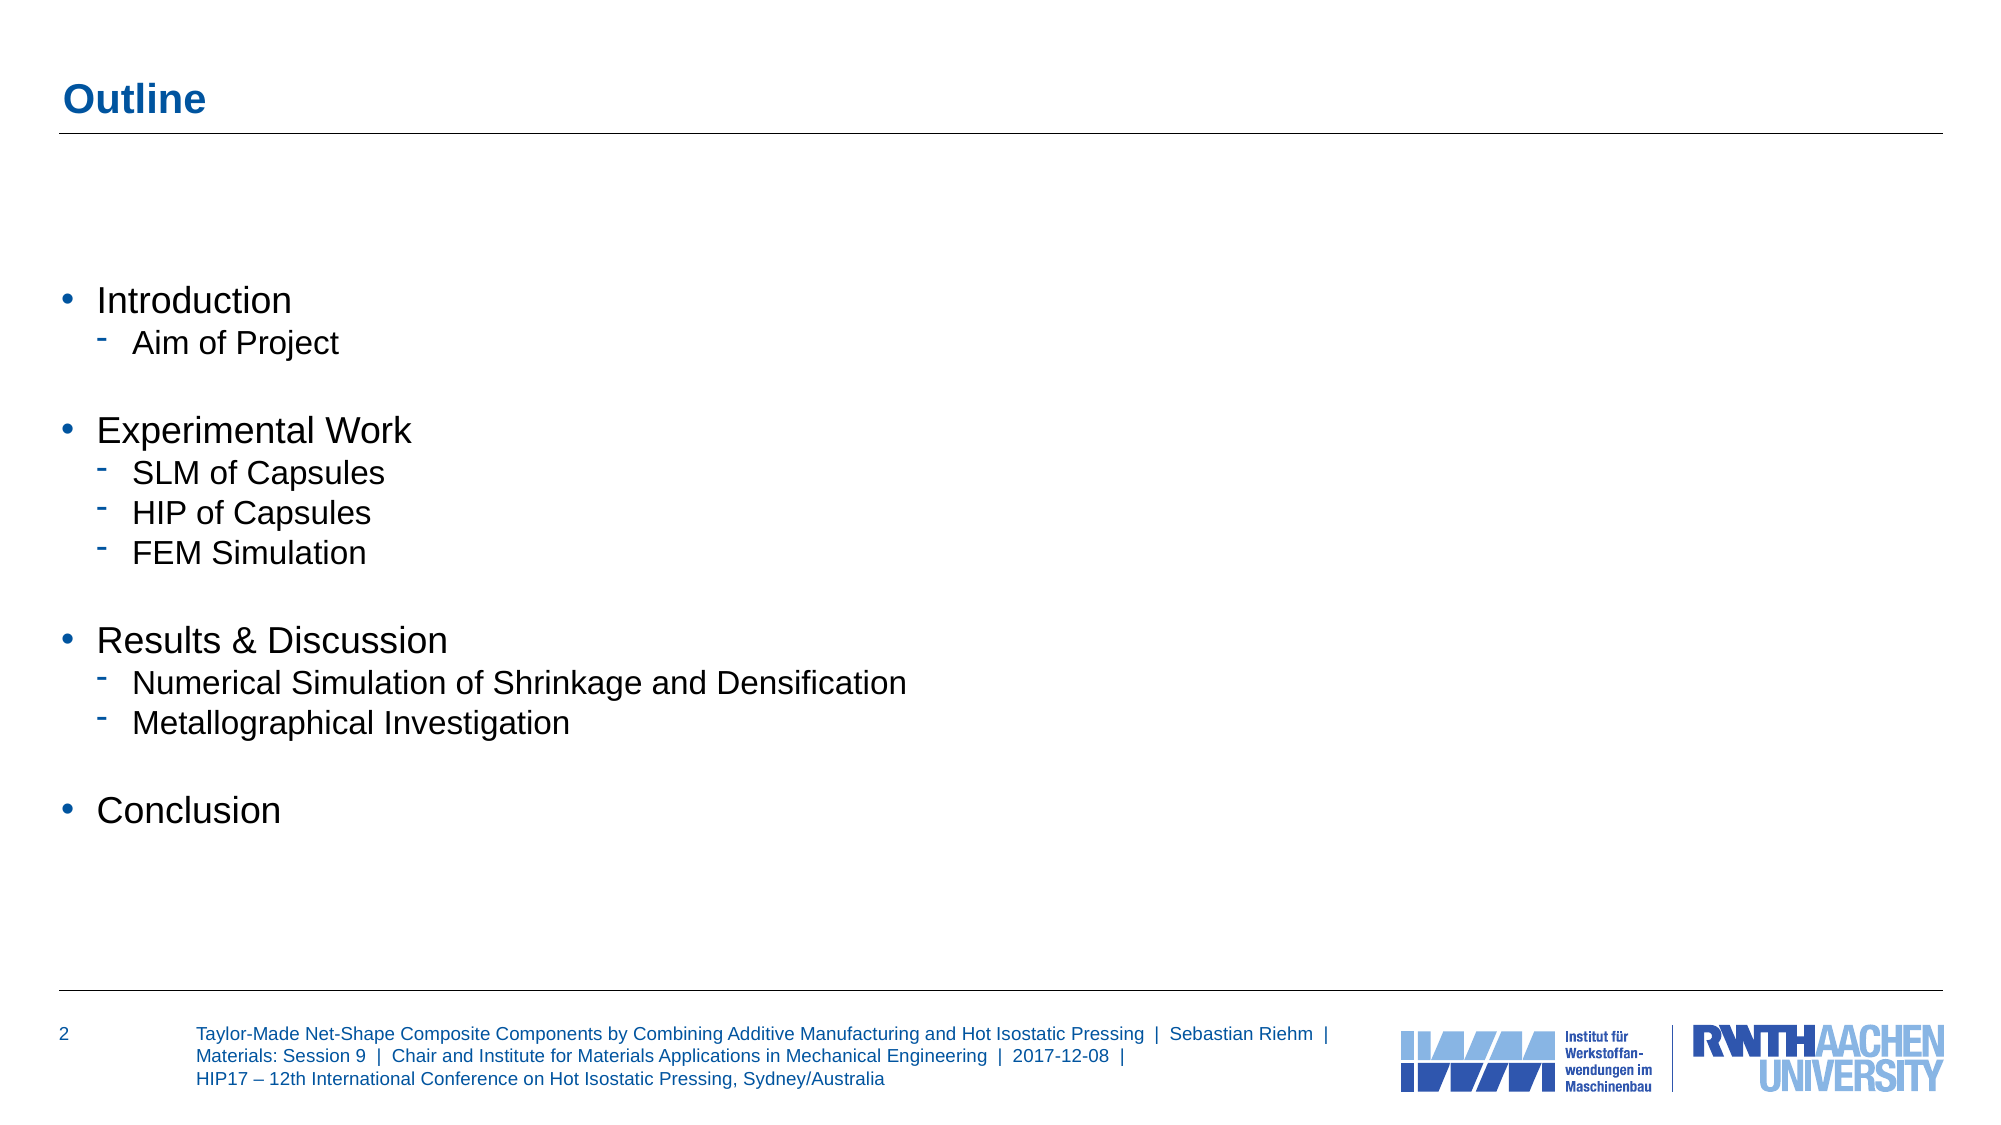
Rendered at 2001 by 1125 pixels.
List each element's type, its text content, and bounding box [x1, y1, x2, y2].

title Outline [63, 33, 1947, 123]
list Introduction Aim of Project Experimental Work SLM of Capsules HIP of Capsules FEM Simulation Results & Discussion Numerical Simulation of Shrinkage and Densification Metallographical Investigation Conclusion [61, 276, 1945, 801]
